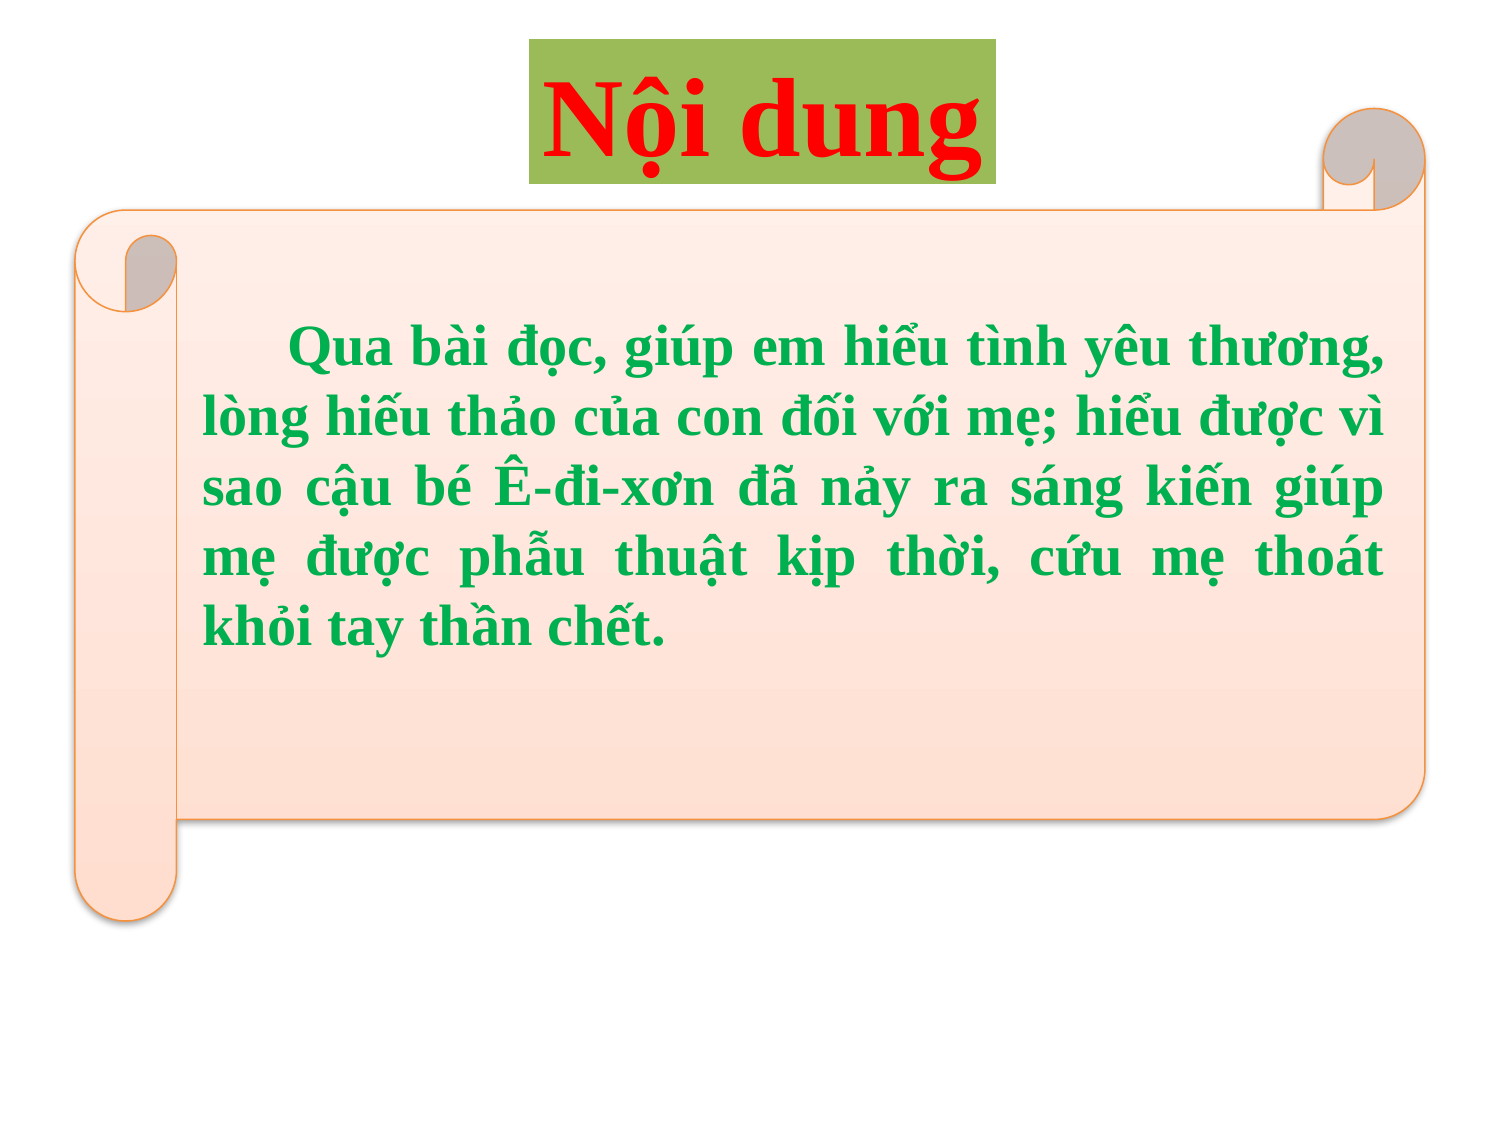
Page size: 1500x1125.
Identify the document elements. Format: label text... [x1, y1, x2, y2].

text_box [74, 107, 1426, 922]
text_box Nội dung [525, 35, 1000, 188]
text_box Qua bài đọc, giúp em hiểu tình yêu thương, lòng hiếu thảo của con đối với mẹ; hiểu được vì sao cậu bé Ê-đi-xơn đã nảy ra sáng kiến giúp mẹ được phẫu thuật kịp thời, cứu mẹ thoát khỏi tay thần chết. [187, 299, 1400, 665]
